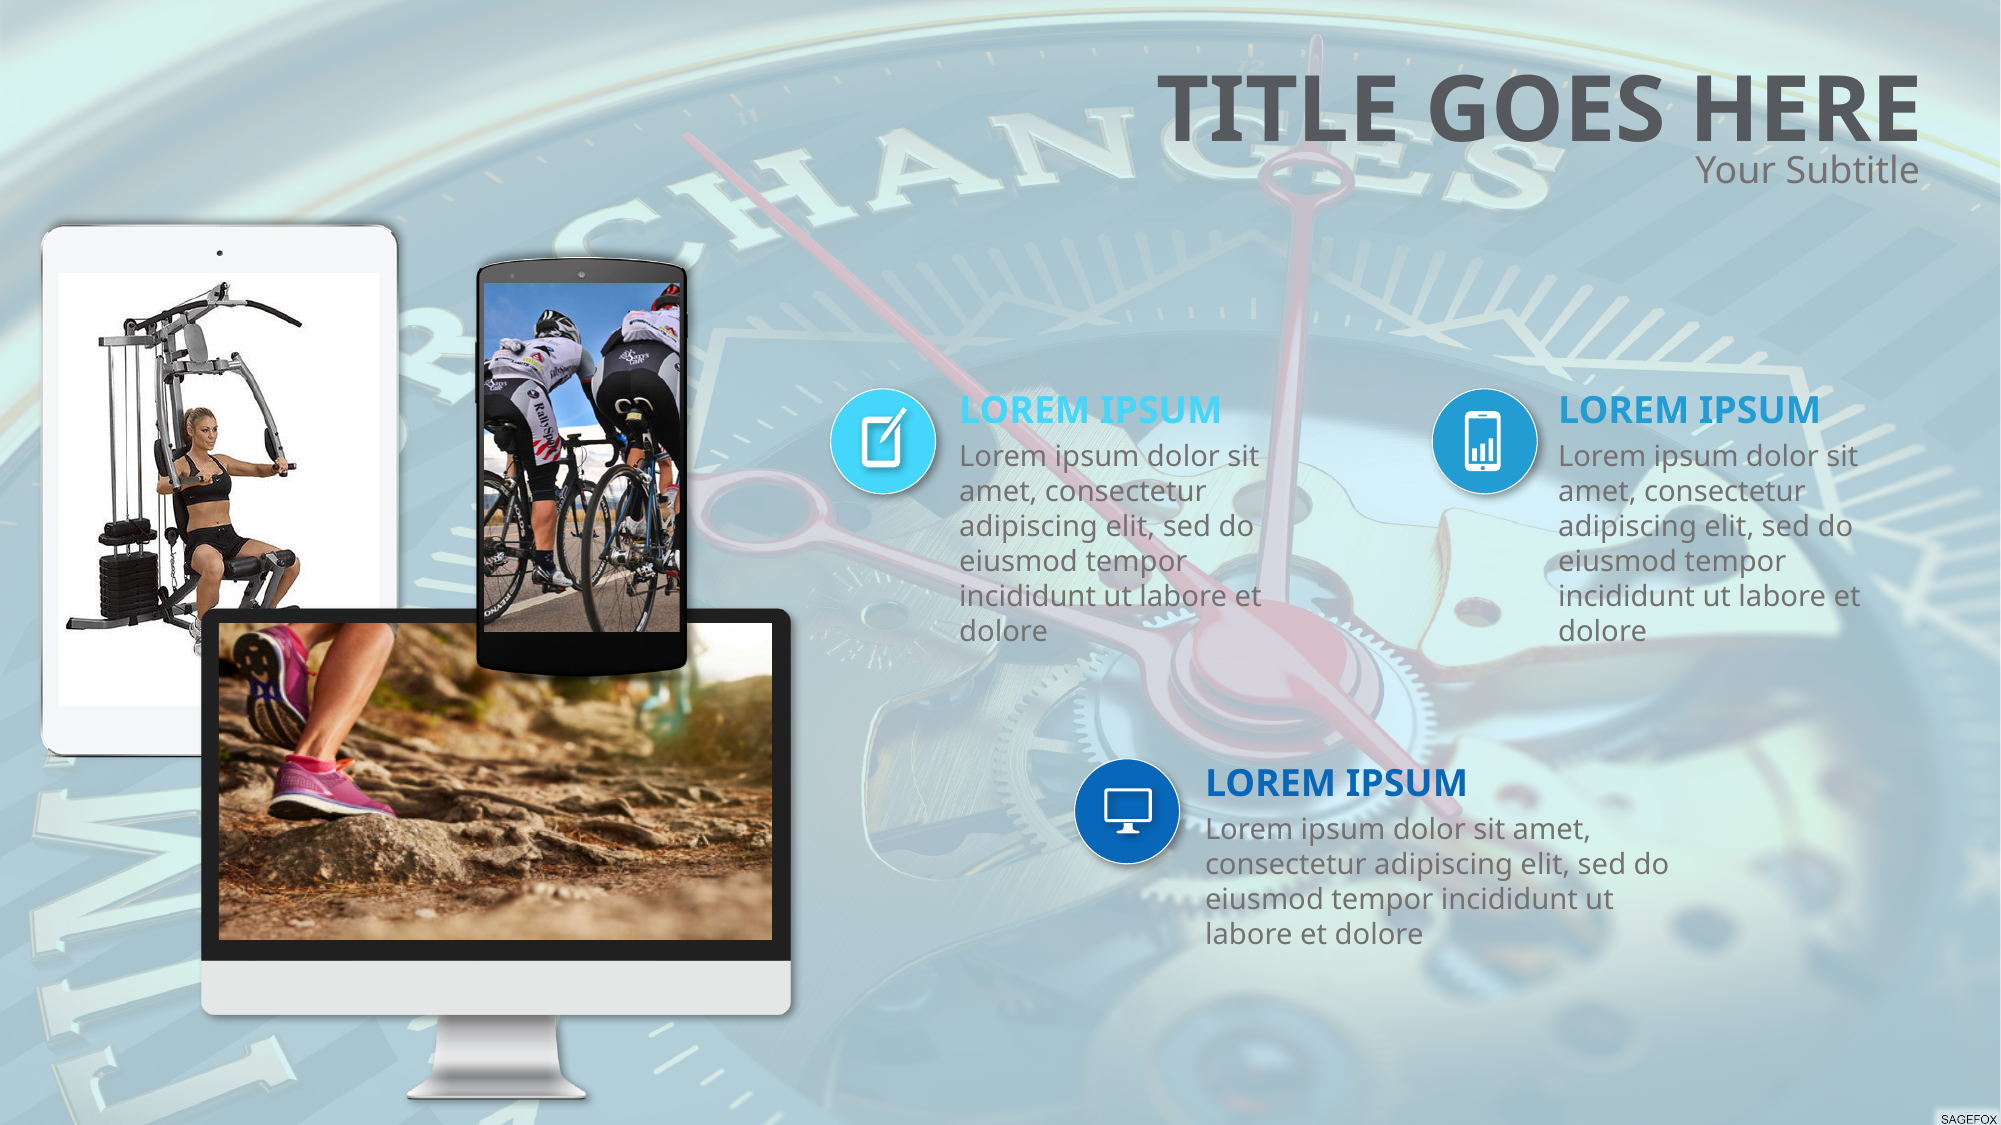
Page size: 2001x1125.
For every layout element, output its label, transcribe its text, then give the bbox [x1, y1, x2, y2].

text_box [1104, 788, 1152, 834]
text_box [1073, 757, 1181, 865]
text_box [829, 387, 937, 495]
picture [1938, 1114, 1999, 1125]
text_box [1431, 387, 1539, 495]
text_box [1035, 42, 1939, 199]
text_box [1464, 411, 1501, 472]
picture [0, 205, 815, 1124]
text_box LOREM IPSUM Lorem ipsum dolor sit amet, consectetur adipiscing elit, sed do eiusmod tempor incididunt ut labore et dolore [1194, 754, 1705, 955]
text_box LOREM IPSUM Lorem ipsum dolor sit amet, consectetur adipiscing elit, sed do eiusmod tempor incididunt ut labore et dolore [1548, 381, 1894, 653]
text_box [861, 407, 907, 468]
text_box LOREM IPSUM Lorem ipsum dolor sit amet, consectetur adipiscing elit, sed do eiusmod tempor incididunt ut labore et dolore [949, 381, 1295, 653]
